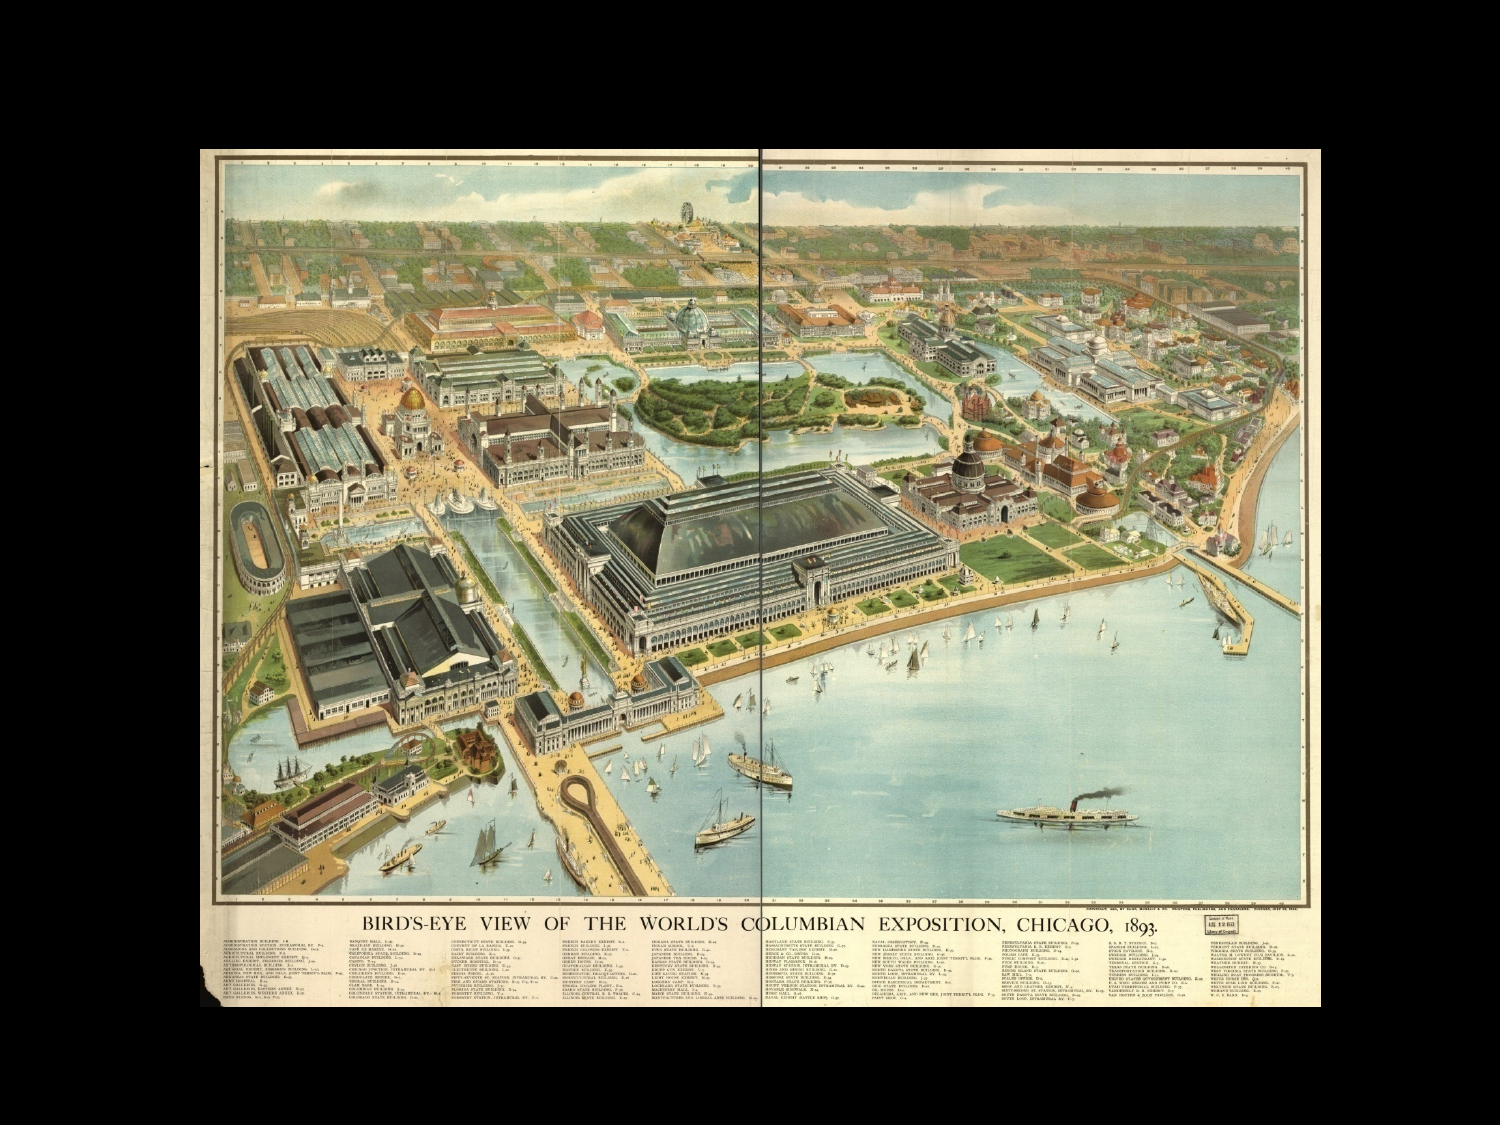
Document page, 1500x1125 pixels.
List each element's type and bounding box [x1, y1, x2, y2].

list [199, 149, 1321, 1007]
